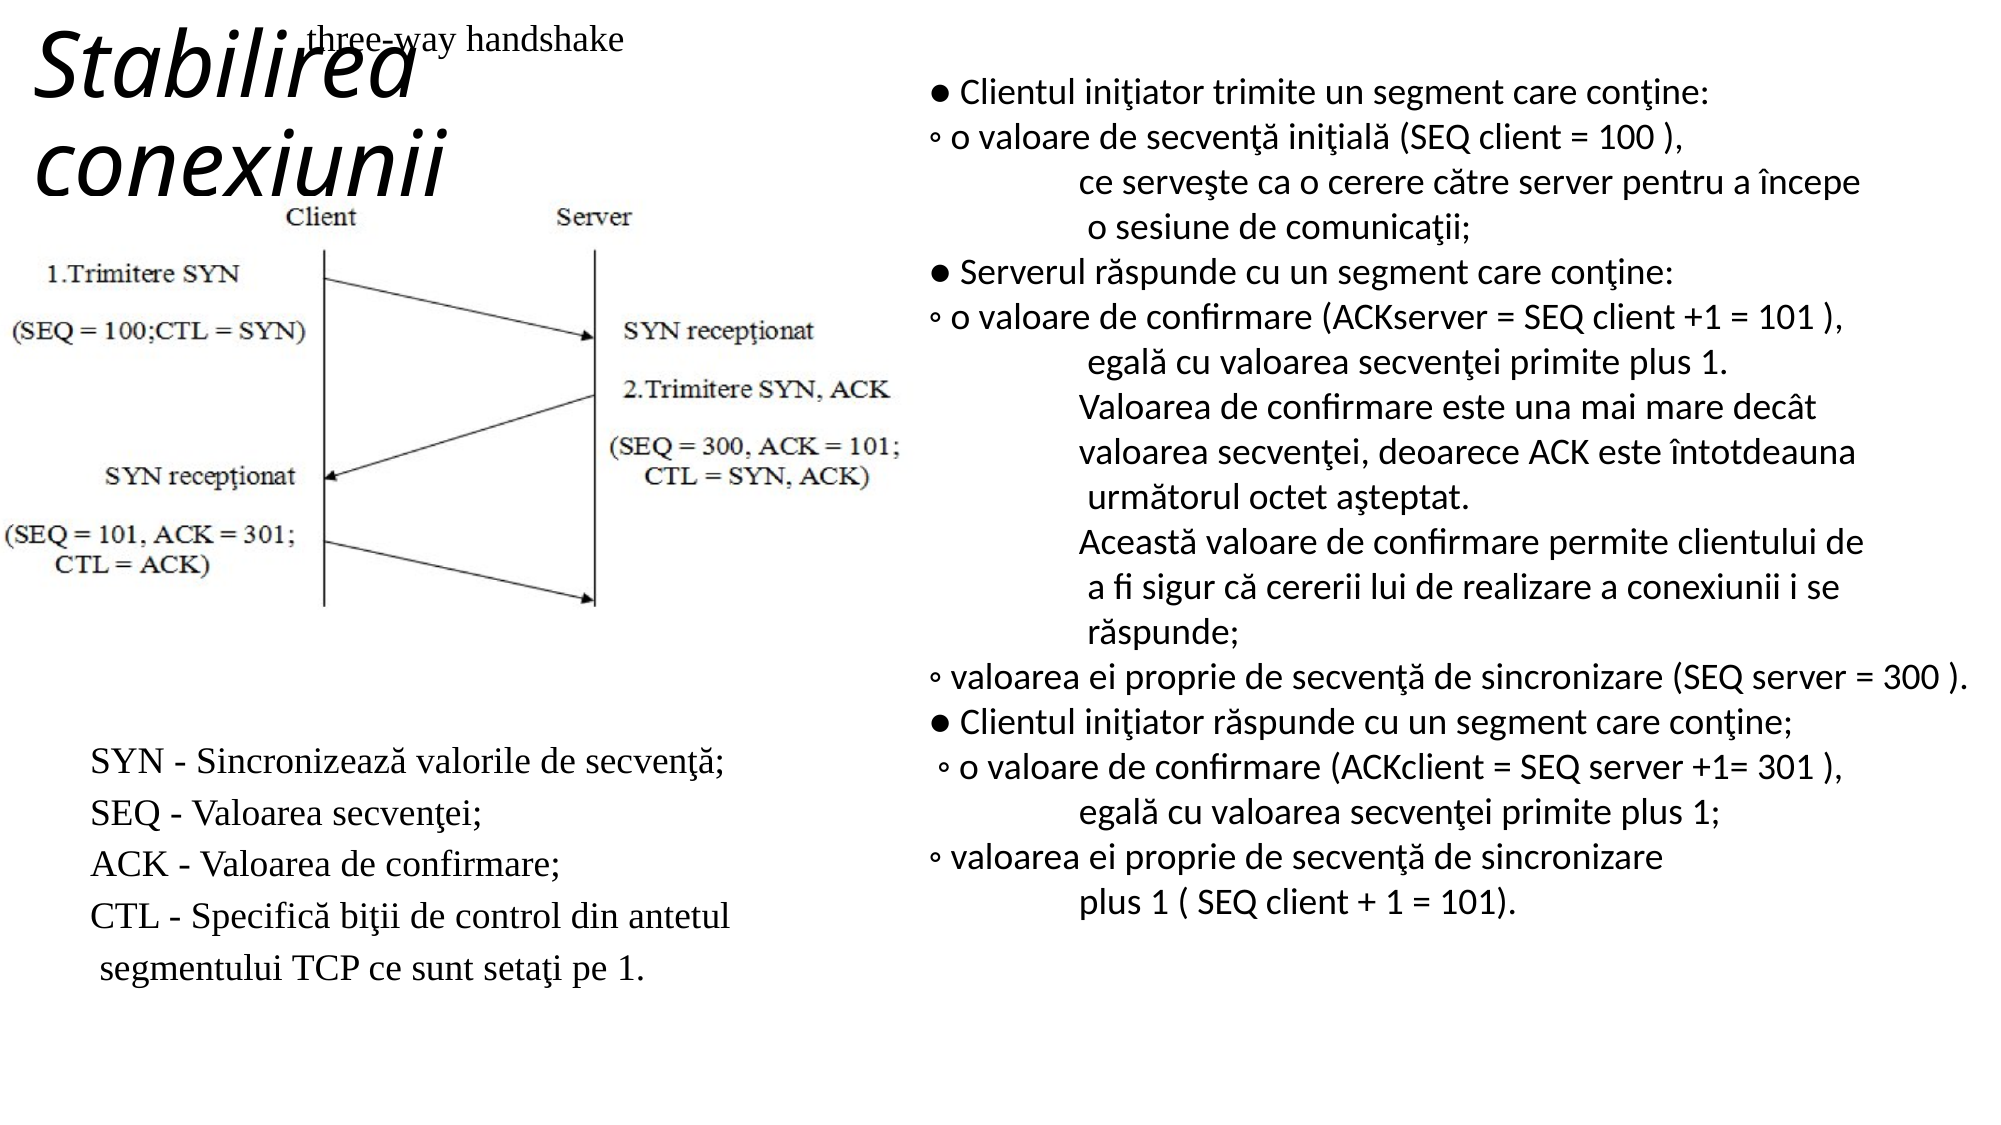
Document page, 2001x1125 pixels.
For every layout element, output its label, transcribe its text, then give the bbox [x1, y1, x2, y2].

text_box ● Clientul iniţiator trimite un segment care conţine: ◦ o valoare de secvenţă iniţială (SEQ client = 100 ), ce serveşte ca o cerere către server pentru a începe o sesiune de comunicaţii; ● Serverul răspunde cu un segment care conţine: ◦ o valoare de confirmare (ACKserver = SEQ client +1 = 101 ), egală cu valoarea secvenţei primite plus 1. Valoarea de confirmare este una mai mare decât valoarea secvenţei, deoarece ACK este întotdeauna următorul octet aşteptat. Această valoare de confirmare permite clientului de a fi sigur că cererii lui de realizare a conexiunii i se răspunde; ◦ valoarea ei proprie de secvenţă de sincronizare (SEQ server = 300 ). ● Clientul iniţiator răspunde cu un segment care conţine; ◦ o valoare de confirmare (ACKclient = SEQ server +1= 301 ), egală cu valoarea secvenţei primite plus 1; ◦ valoarea ei proprie de secvenţă de sincronizare plus 1 ( SEQ client + 1 = 101). [914, 59, 2000, 975]
title Stabilirea conexiunii [18, 59, 831, 175]
text_box three-way handshake [291, 7, 640, 67]
text_box SYN - Sincronizează valorile de secvenţă; SEQ - Valoarea secvenţei; ACK - Valoarea de confirmare; CTL - Specifică biţii de control din antetul segmentului TCP ce sunt setaţi pe 1. [75, 721, 787, 996]
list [0, 196, 932, 620]
